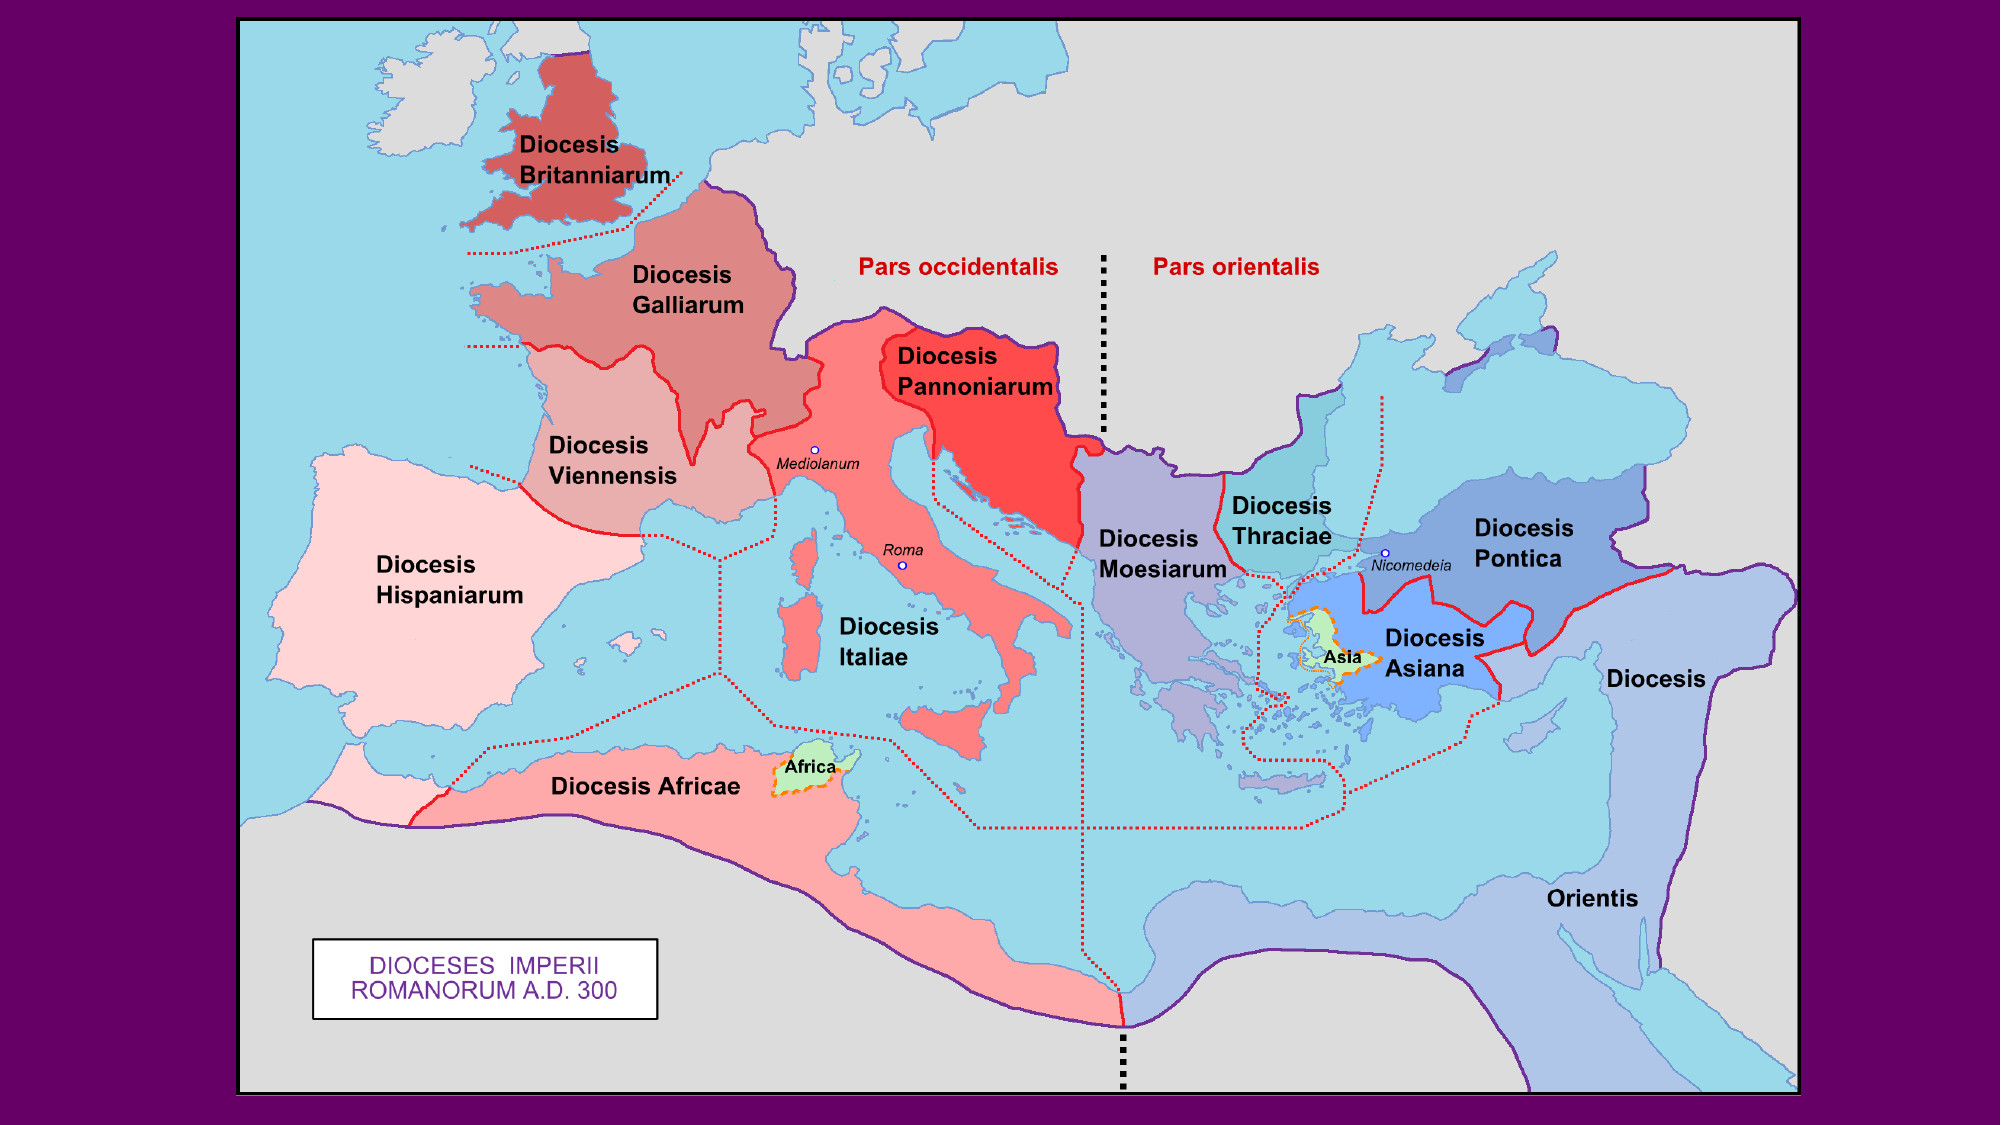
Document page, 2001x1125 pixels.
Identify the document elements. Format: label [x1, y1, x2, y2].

picture [236, 17, 1801, 1096]
